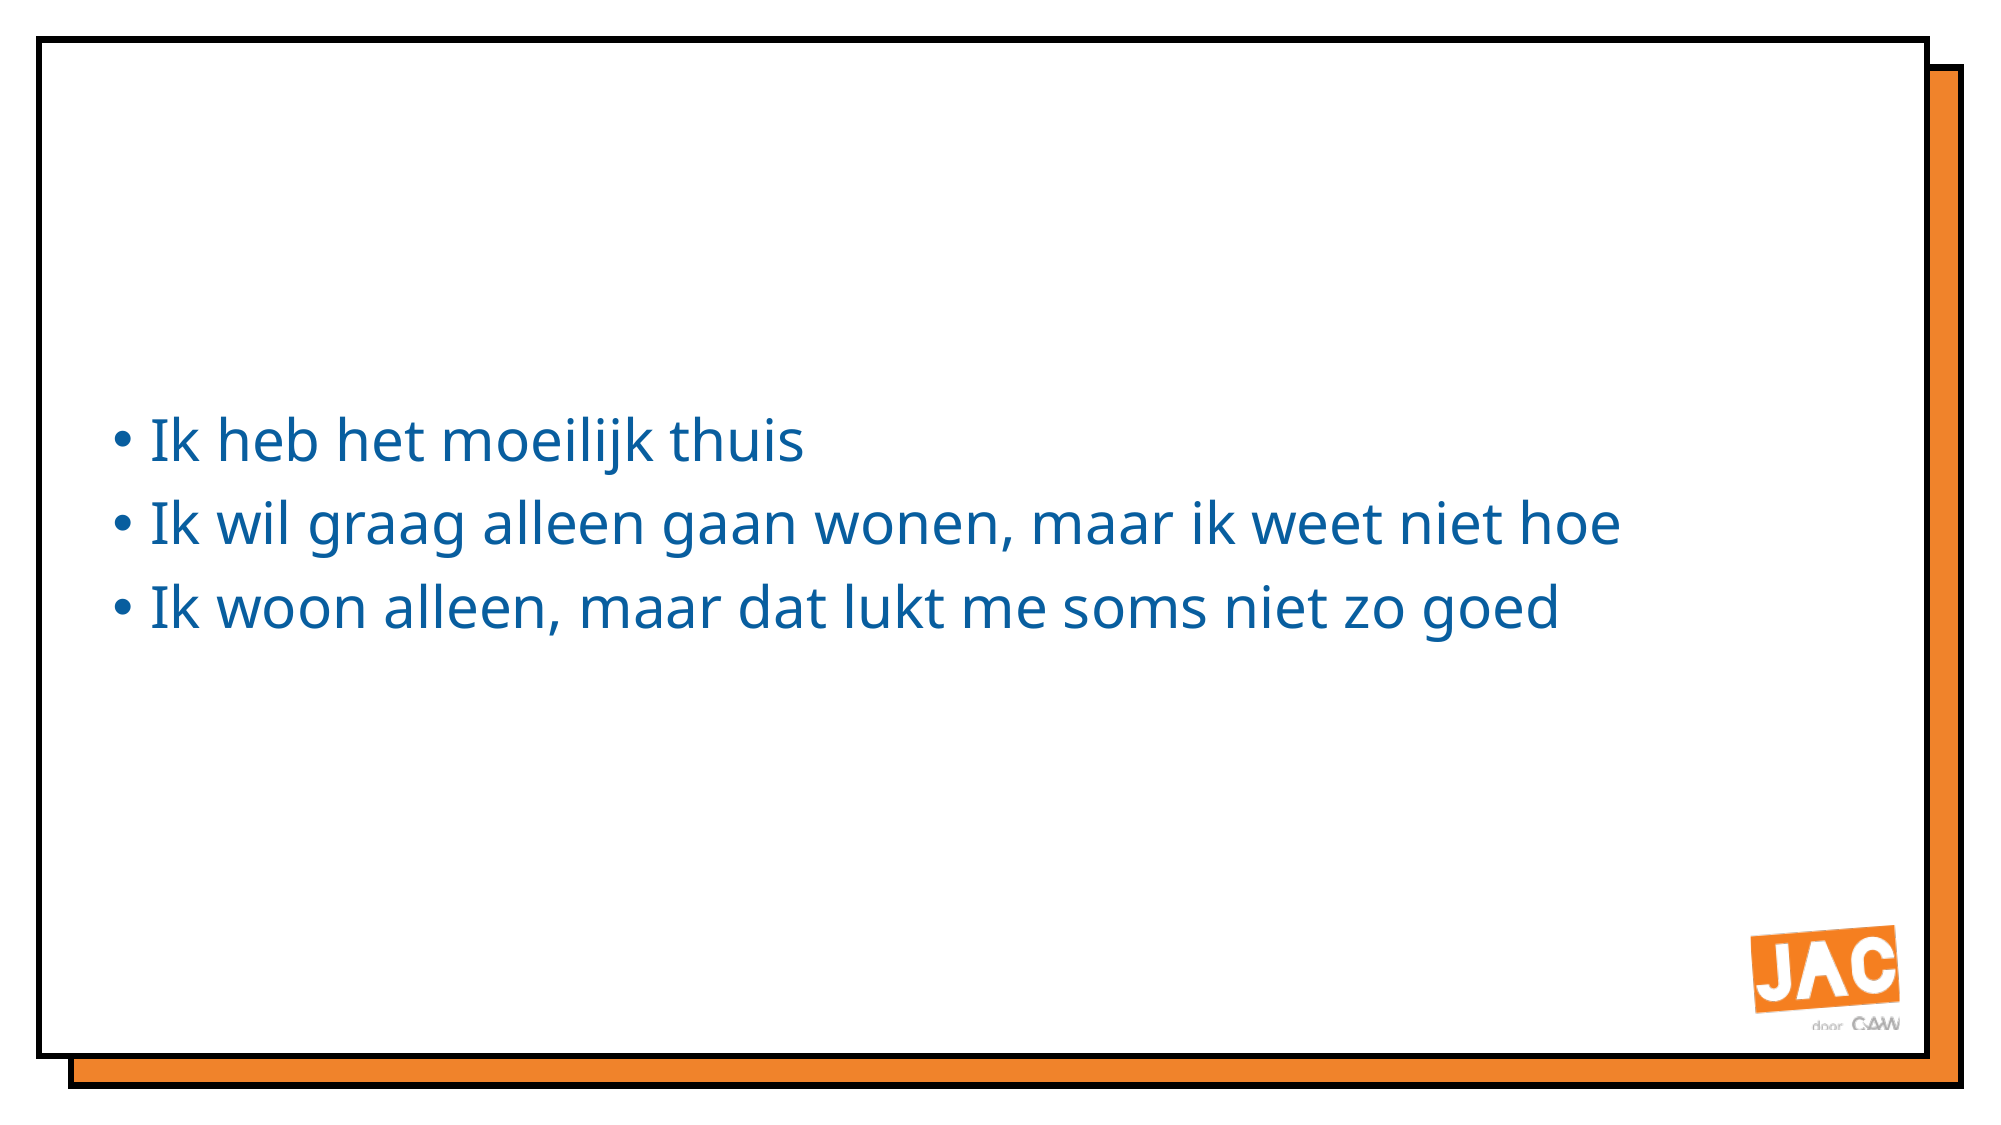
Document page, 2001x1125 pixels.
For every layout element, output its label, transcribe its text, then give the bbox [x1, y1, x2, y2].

list Ik heb het moeilijk thuis Ik wil graag alleen gaan wonen, maar ik weet niet hoe Ik woon alleen, maar dat lukt me soms niet zo goed [97, 403, 1869, 1055]
